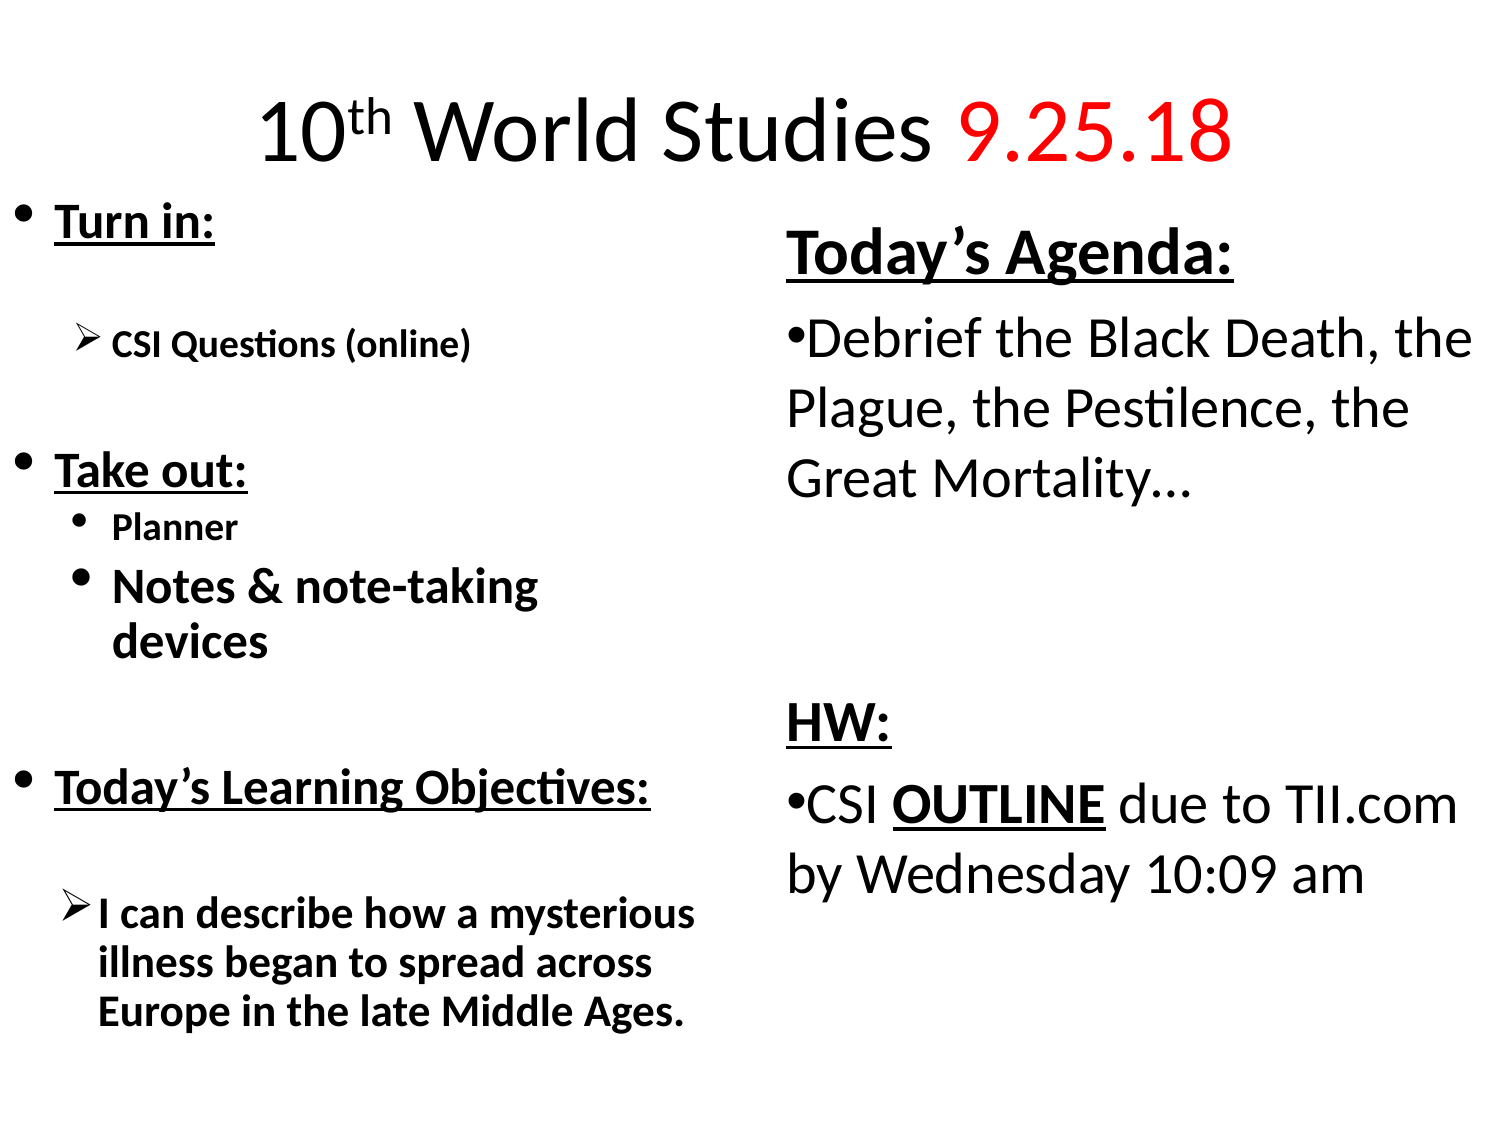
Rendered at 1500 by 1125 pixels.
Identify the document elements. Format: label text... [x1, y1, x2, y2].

list Today’s Agenda: Debrief the Black Death, the Plague, the Pestilence, the Great Mortality… HW: CSI OUTLINE due to TII.com by Wednesday 10:09 am [761, 200, 1500, 955]
title 10th World Studies 9.25.18 [0, 37, 1410, 213]
list Turn in: CSI Questions (online) Take out: Planner Notes & note-taking devices Today’s Learning Objectives: I can describe how a mysterious illness began to spread across Europe in the late Middle Ages. [0, 187, 713, 1088]
